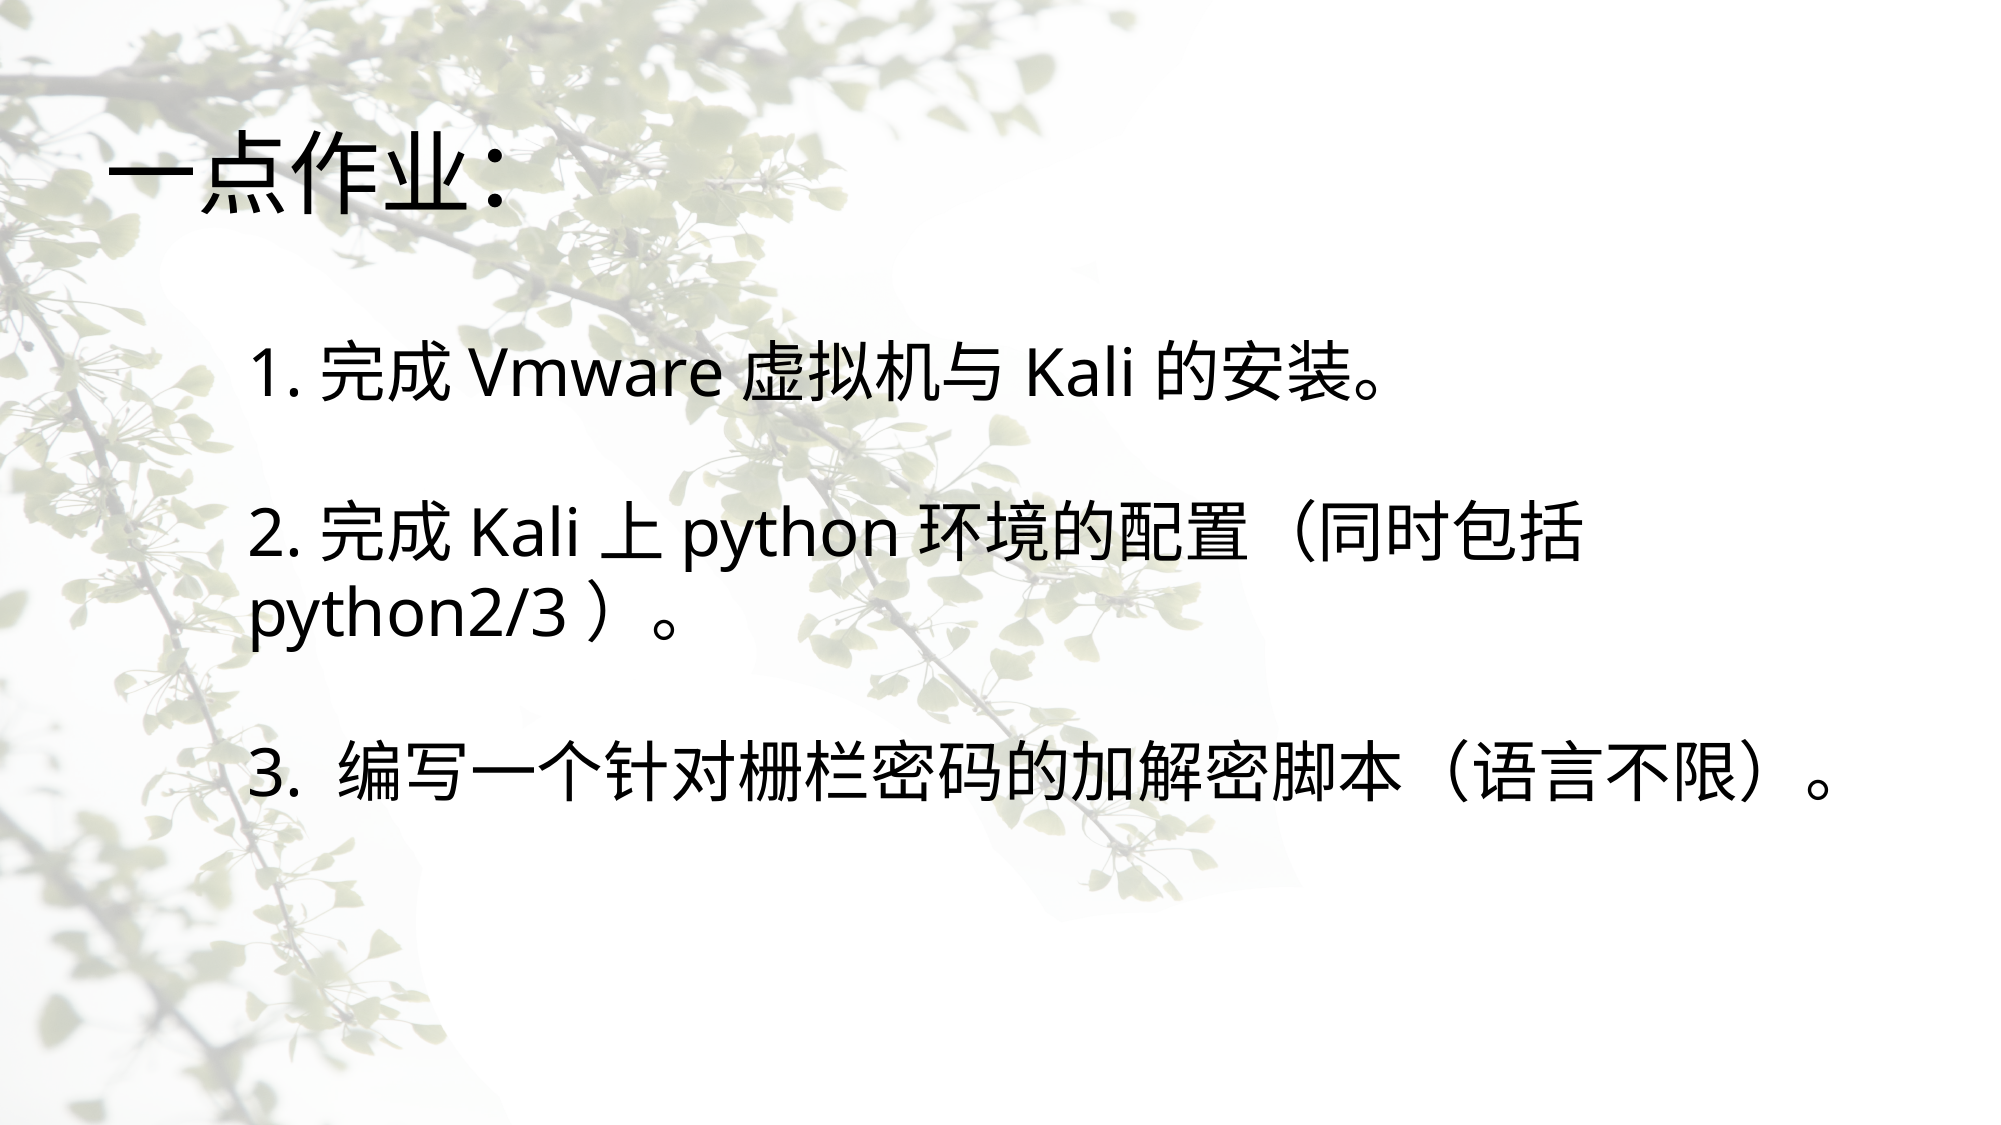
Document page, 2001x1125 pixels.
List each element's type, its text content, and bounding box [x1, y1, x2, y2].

text_box 1.完成Vmware虚拟机与Kali的安装。 2.完成Kali上python环境的配置（同时包括 python2/3）。 3. 编写一个针对栅栏密码的加解密脚本（语言不限）。 [232, 322, 1848, 977]
text_box 一点作业： [90, 108, 1706, 233]
